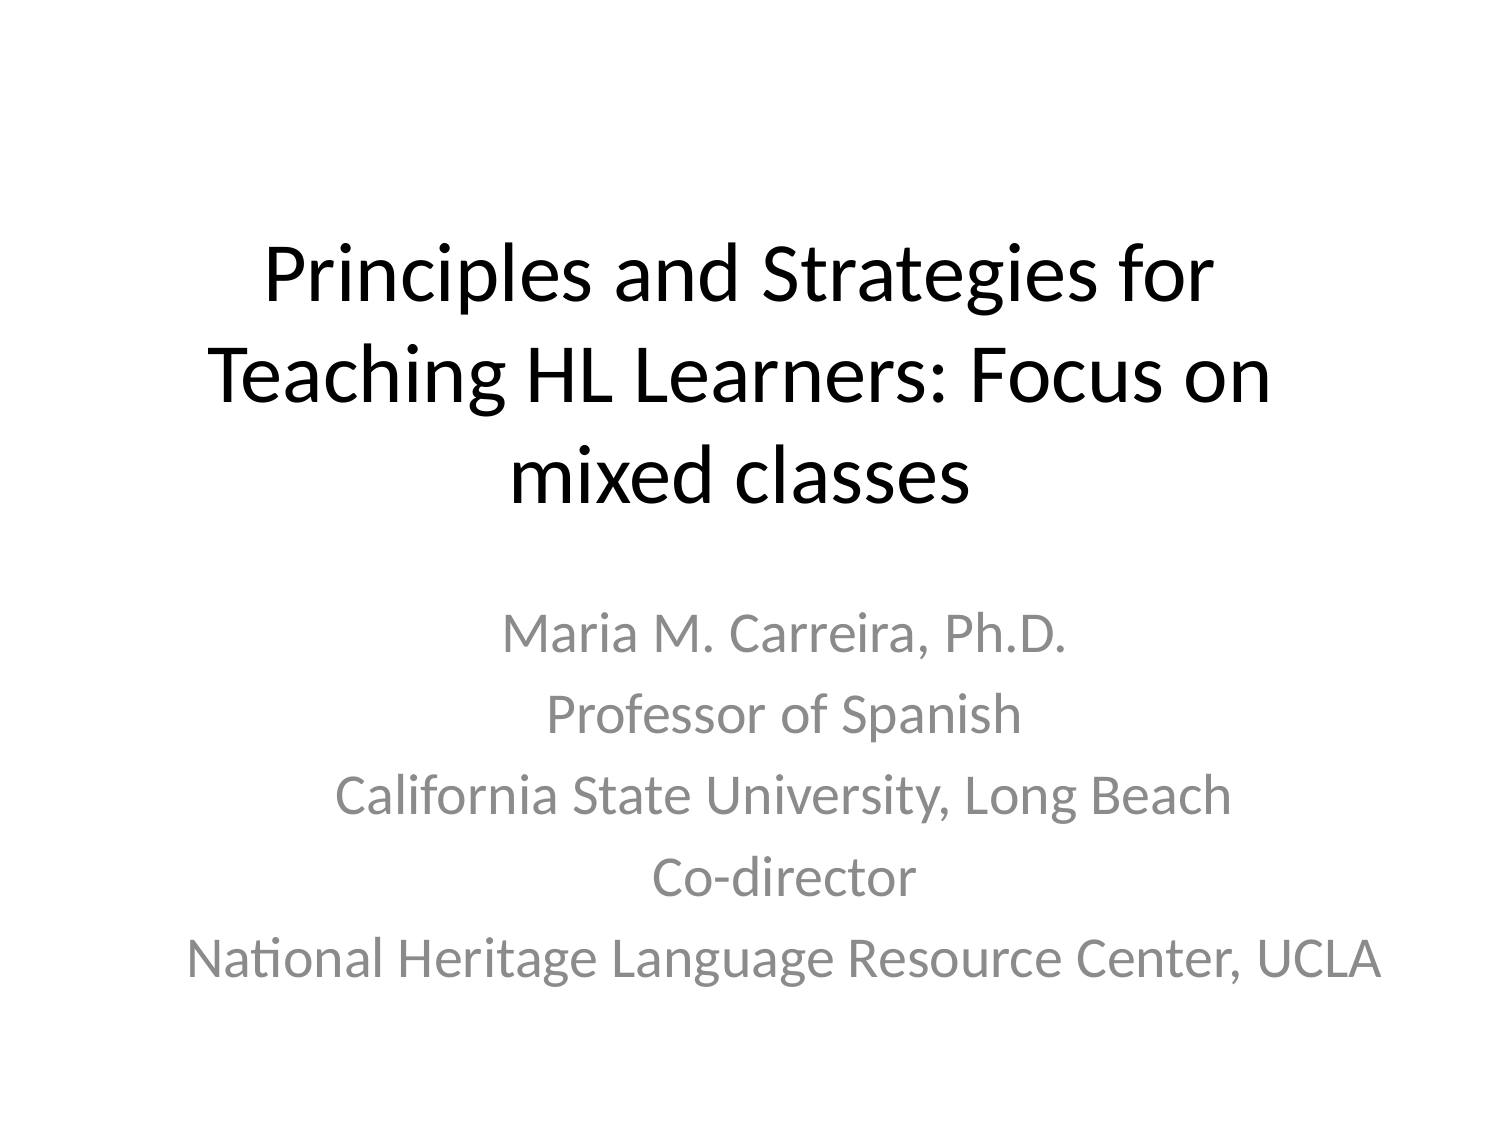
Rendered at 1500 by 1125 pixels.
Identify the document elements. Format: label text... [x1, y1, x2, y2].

title Principles and Strategies for Teaching HL Learners: Focus on mixed classes [102, 208, 1378, 529]
subtitle Maria M. Carreira, Ph.D. Professor of Spanish California State University, Long Beach Co-director National Heritage Language Resource Center, UCLA [164, 586, 1406, 1004]
